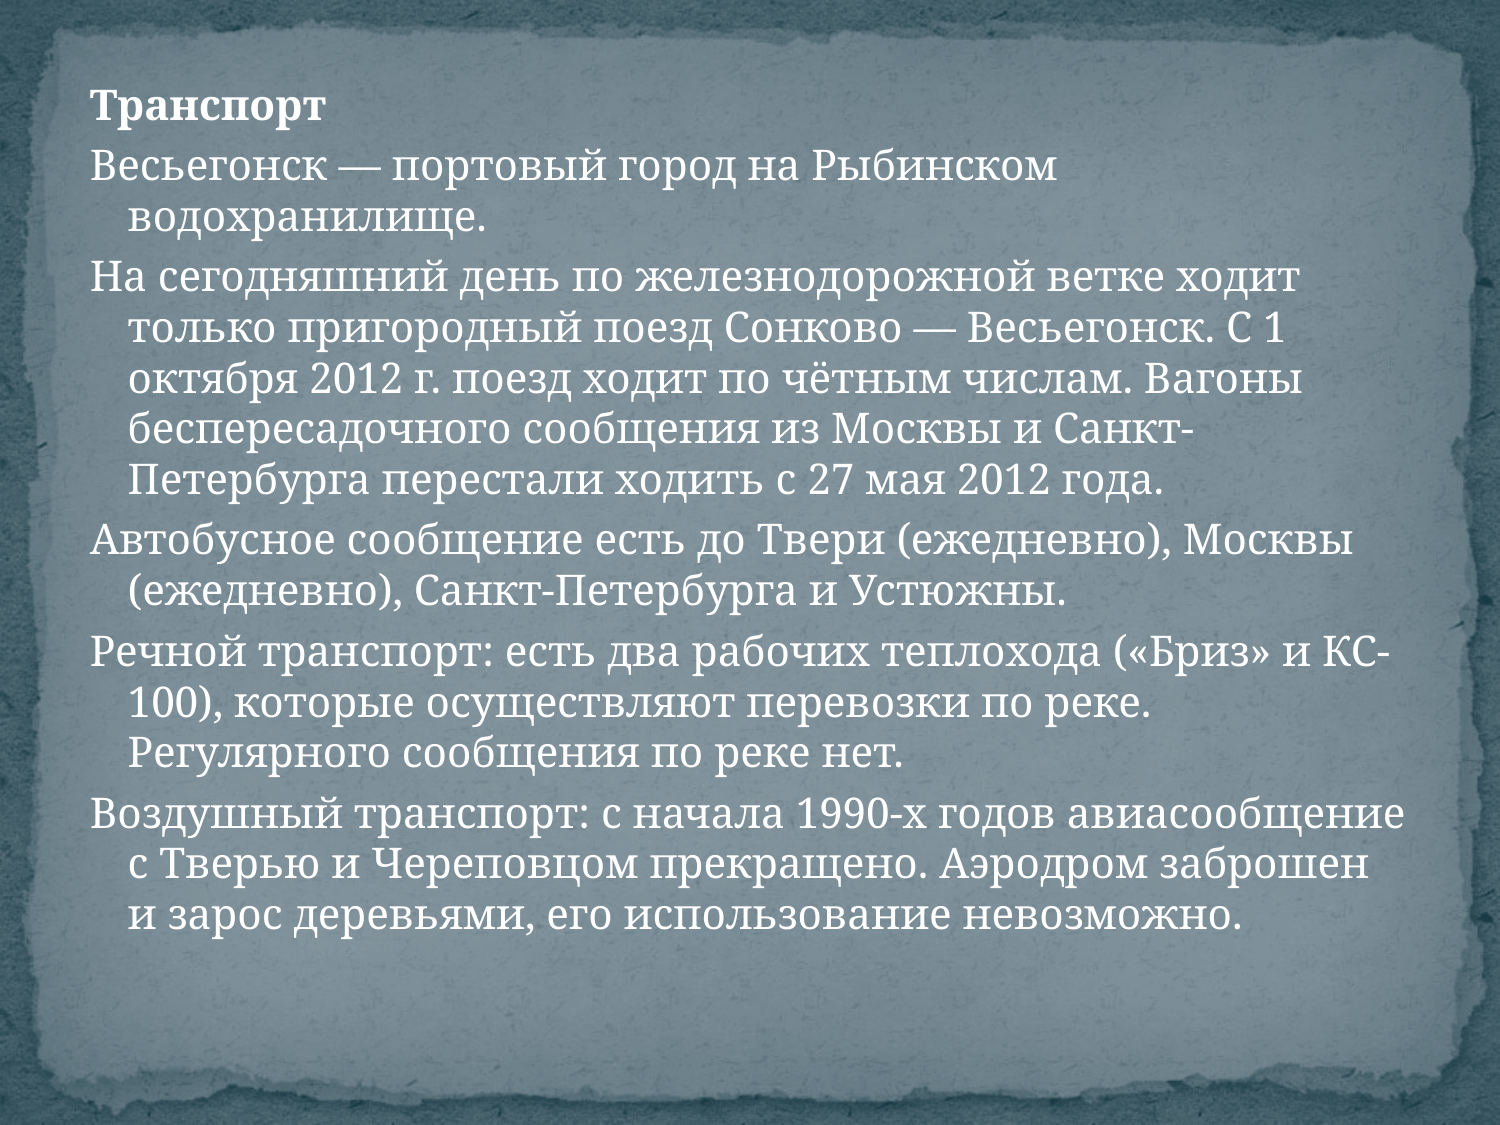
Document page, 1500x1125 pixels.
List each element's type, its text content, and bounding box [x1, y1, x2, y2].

list Транспорт Весьегонск — портовый город на Рыбинском водохранилище. На сегодняшний день по железнодорожной ветке ходит только пригородный поезд Сонково — Весьегонск. С 1 октября 2012 г. поезд ходит по чётным числам. Вагоны беспересадочного сообщения из Москвы и Санкт-Петербурга перестали ходить с 27 мая 2012 года. Автобусное сообщение есть до Твери (ежедневно), Москвы (ежедневно), Санкт-Петербурга и Устюжны. Речной транспорт: есть два рабочих теплохода («Бриз» и КС-100), которые осуществляют перевозки по реке. Регулярного сообщения по реке нет. Воздушный транспорт: с начала 1990-х годов авиасообщение с Тверью и Череповцом прекращено. Аэродром заброшен и зарос деревьями, его использование невозможно. [75, 70, 1425, 1000]
